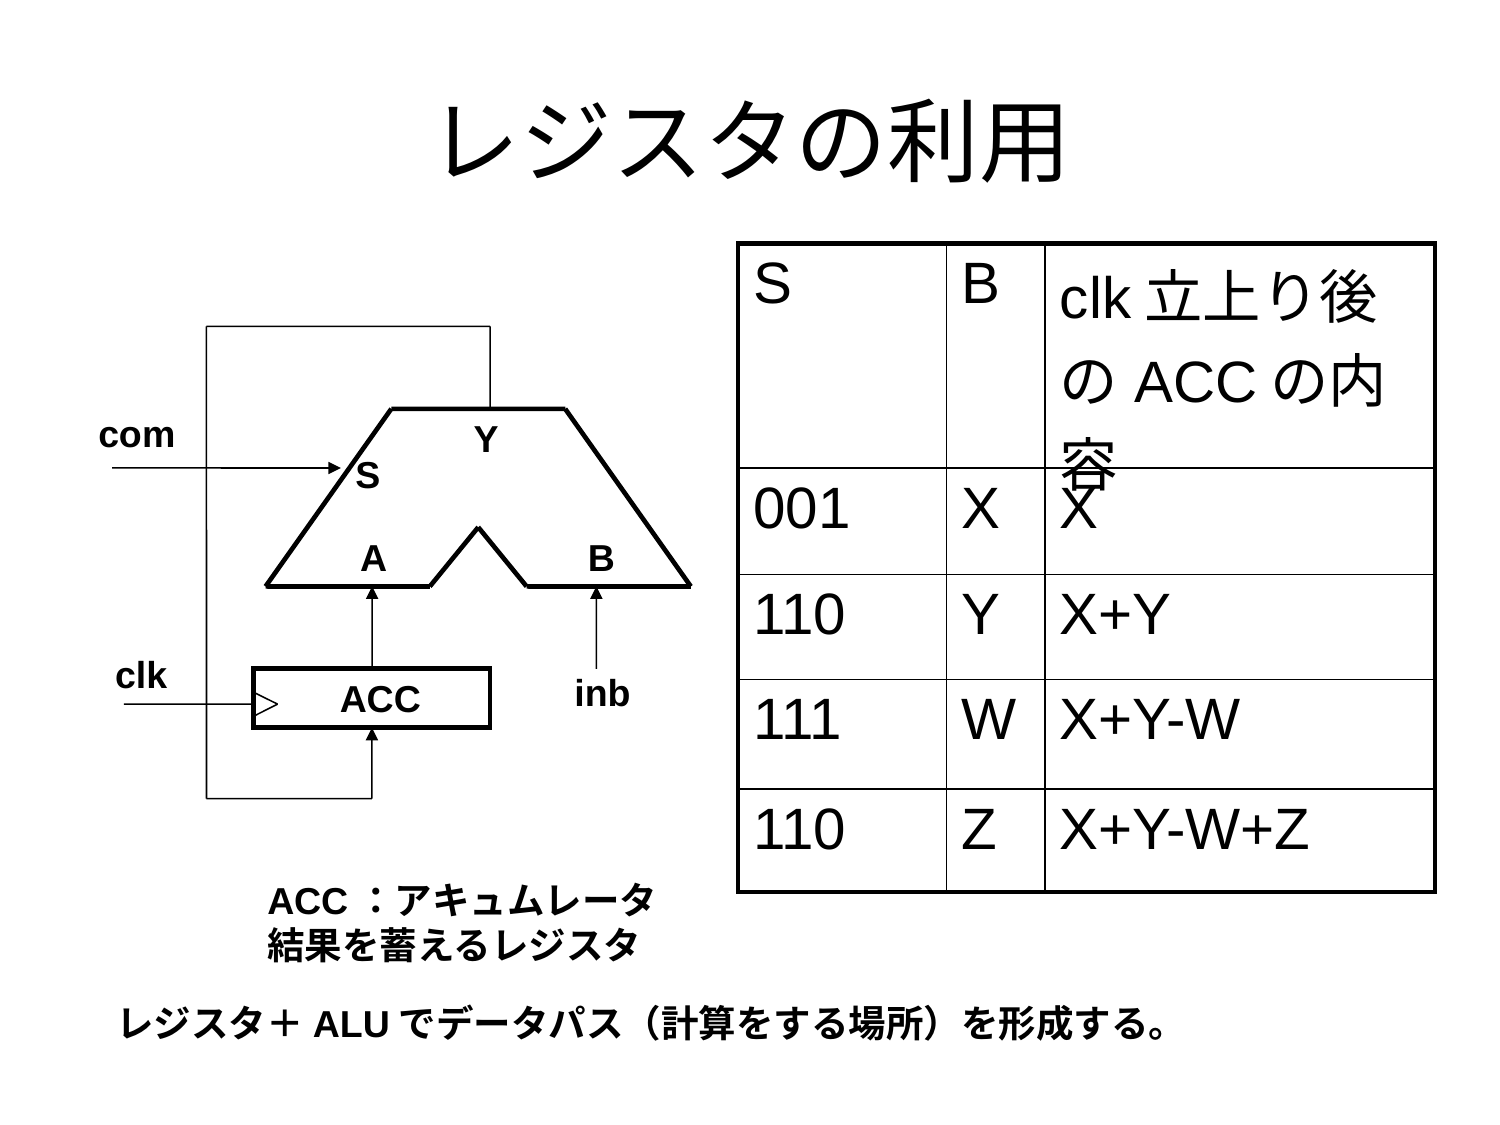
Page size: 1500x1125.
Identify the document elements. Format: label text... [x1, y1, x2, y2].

table_cell X [947, 469, 1044, 574]
text_box inb [559, 662, 646, 722]
table_cell X+Y-W+Z [1046, 790, 1433, 890]
table_cell 110 [740, 575, 946, 679]
table_cell Z [947, 790, 1044, 890]
table_cell X [1046, 469, 1433, 574]
table_cell W [947, 680, 1044, 788]
table_cell 001 [740, 469, 946, 574]
table_cell 111 [740, 680, 946, 788]
title レジスタの利用 [75, 45, 1425, 233]
table_cell 110 [740, 790, 946, 890]
text_box [365, 728, 379, 799]
text_box ACC [324, 667, 436, 728]
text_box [265, 407, 691, 588]
table_cell X+Y-W [1046, 680, 1433, 788]
table_cell Y [947, 575, 1044, 679]
text_box [365, 588, 379, 667]
text_box com [83, 403, 191, 463]
text_box [436, 668, 490, 728]
table_header B [947, 246, 1044, 467]
table_header S [740, 246, 946, 467]
text_box ACC：アキュムレータ 結果を蓄えるレジスタ [252, 869, 672, 975]
text_box [590, 588, 603, 662]
text_box [253, 668, 324, 728]
table_header clk立上り後のACCの内容 [1046, 246, 1433, 467]
table_cell X+Y [1046, 575, 1433, 679]
text_box レジスタ＋ALUでデータパス（計算をする場所）を形成する。 [101, 992, 1202, 1053]
text_box clk [100, 643, 183, 704]
